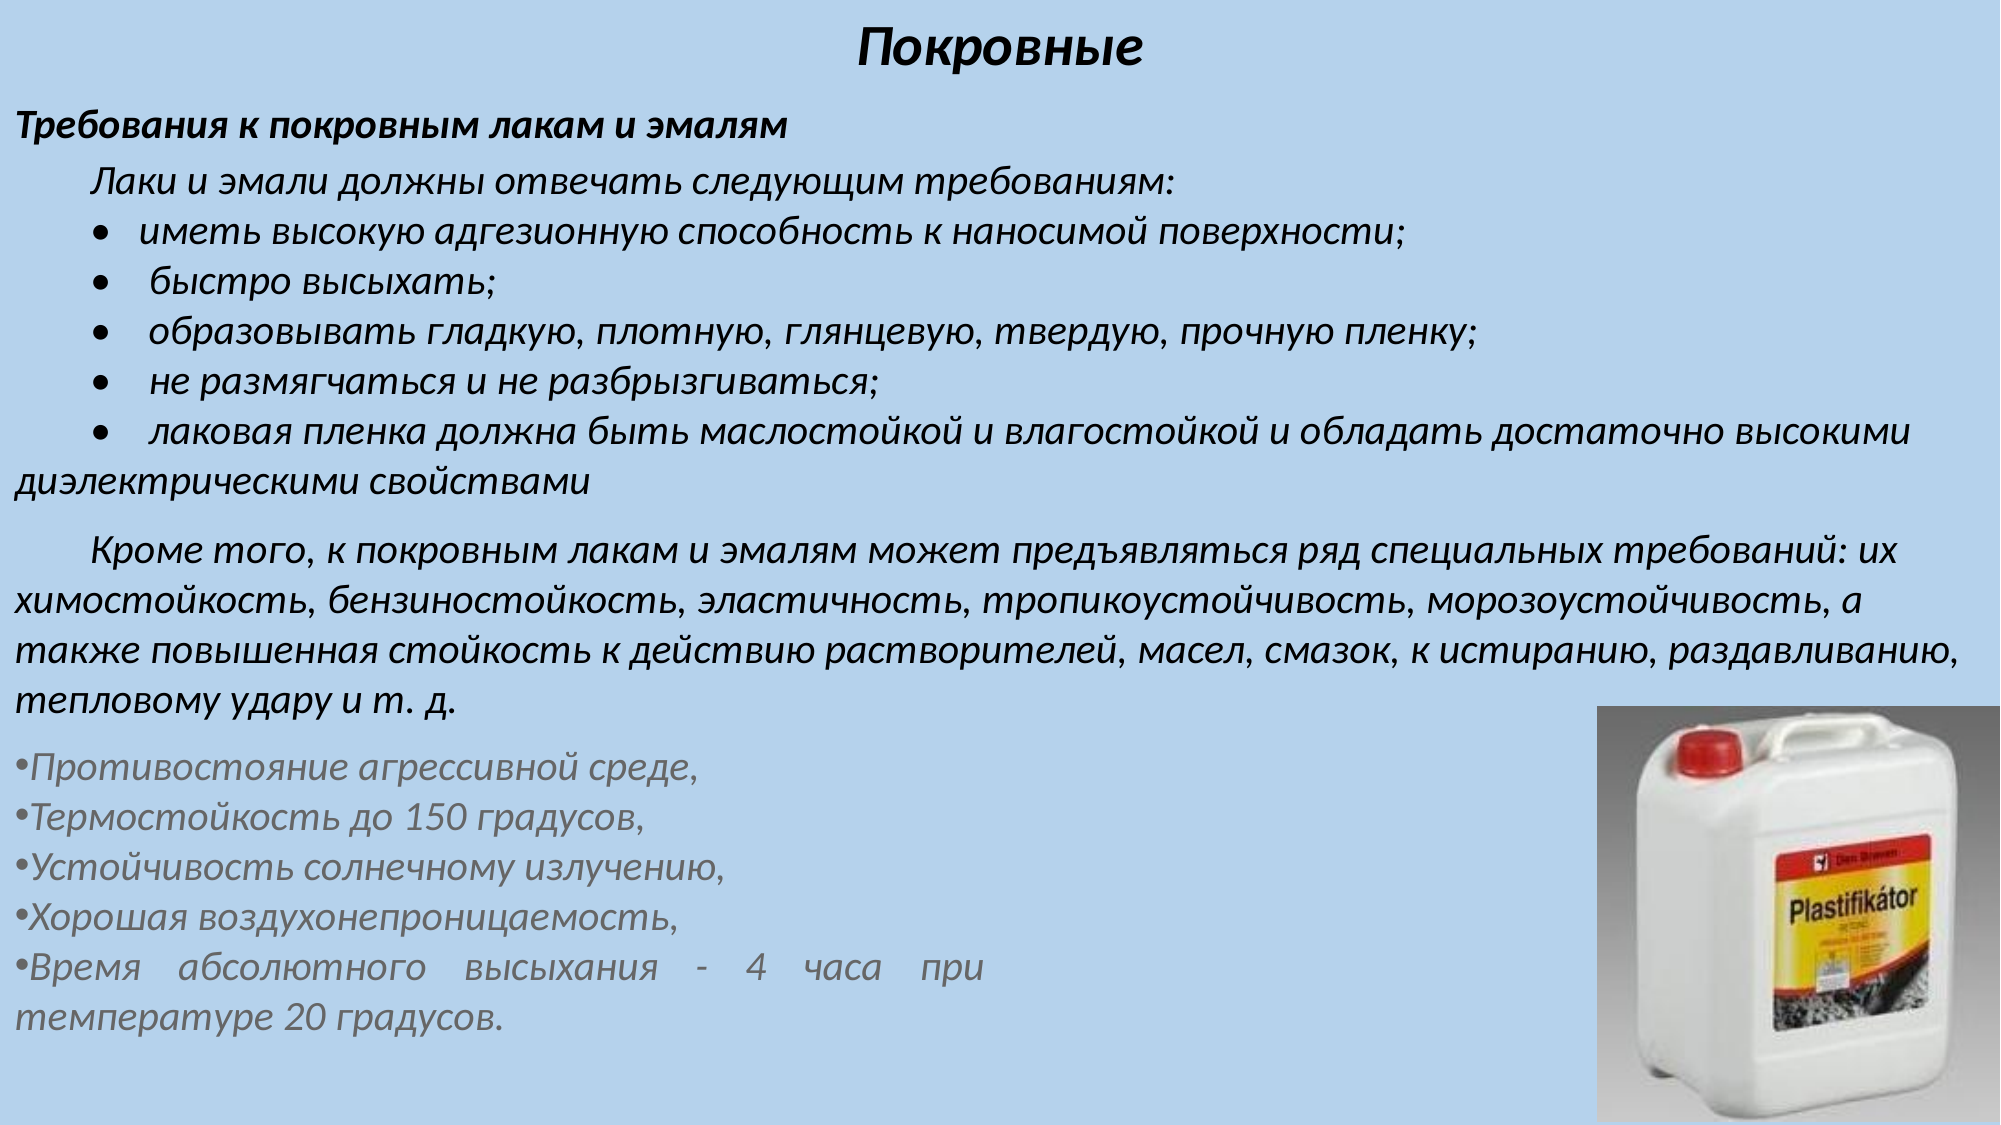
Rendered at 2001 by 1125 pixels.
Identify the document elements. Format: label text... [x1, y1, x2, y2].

text_box Кроме того, к покровным лакам и эма­лям может предъявляться ряд специ­альных требований: их химостойкость, бензиностойкость, эластичность, тропи­коустойчивость, морозоустойчивость, а также повышенная стойкость к дей­ствию растворителей, масел, смазок, к истиранию, раздавливанию, тепловому удару и т. д. [0, 514, 2000, 730]
picture [1597, 706, 2000, 1123]
text_box Требования к покровным лакам и эмалям Лаки и эмали должны отвечать сле­дующим требованиям: • иметь высокую адгезионную способ­ность к наносимой поверхности; • быстро высыхать; • образовывать гладкую, плотную, глянцевую, твердую, прочную пленку; • не размягчаться и не разбрызги­ваться; • лаковая пленка должна быть маслостойкой и влагостойкой и обла­дать достаточно высокими диэлек­трическими свойствами [0, 85, 2000, 511]
text_box Покровные [0, 0, 2000, 85]
text_box Противостояние агрессивной среде, Термостойкость до 150 градусов, Устойчивость солнечному излучению, Хорошая воздухонепроницаемость, Время абсолютного высыхания - 4 часа при температуре 20 градусов. [0, 731, 1000, 1047]
